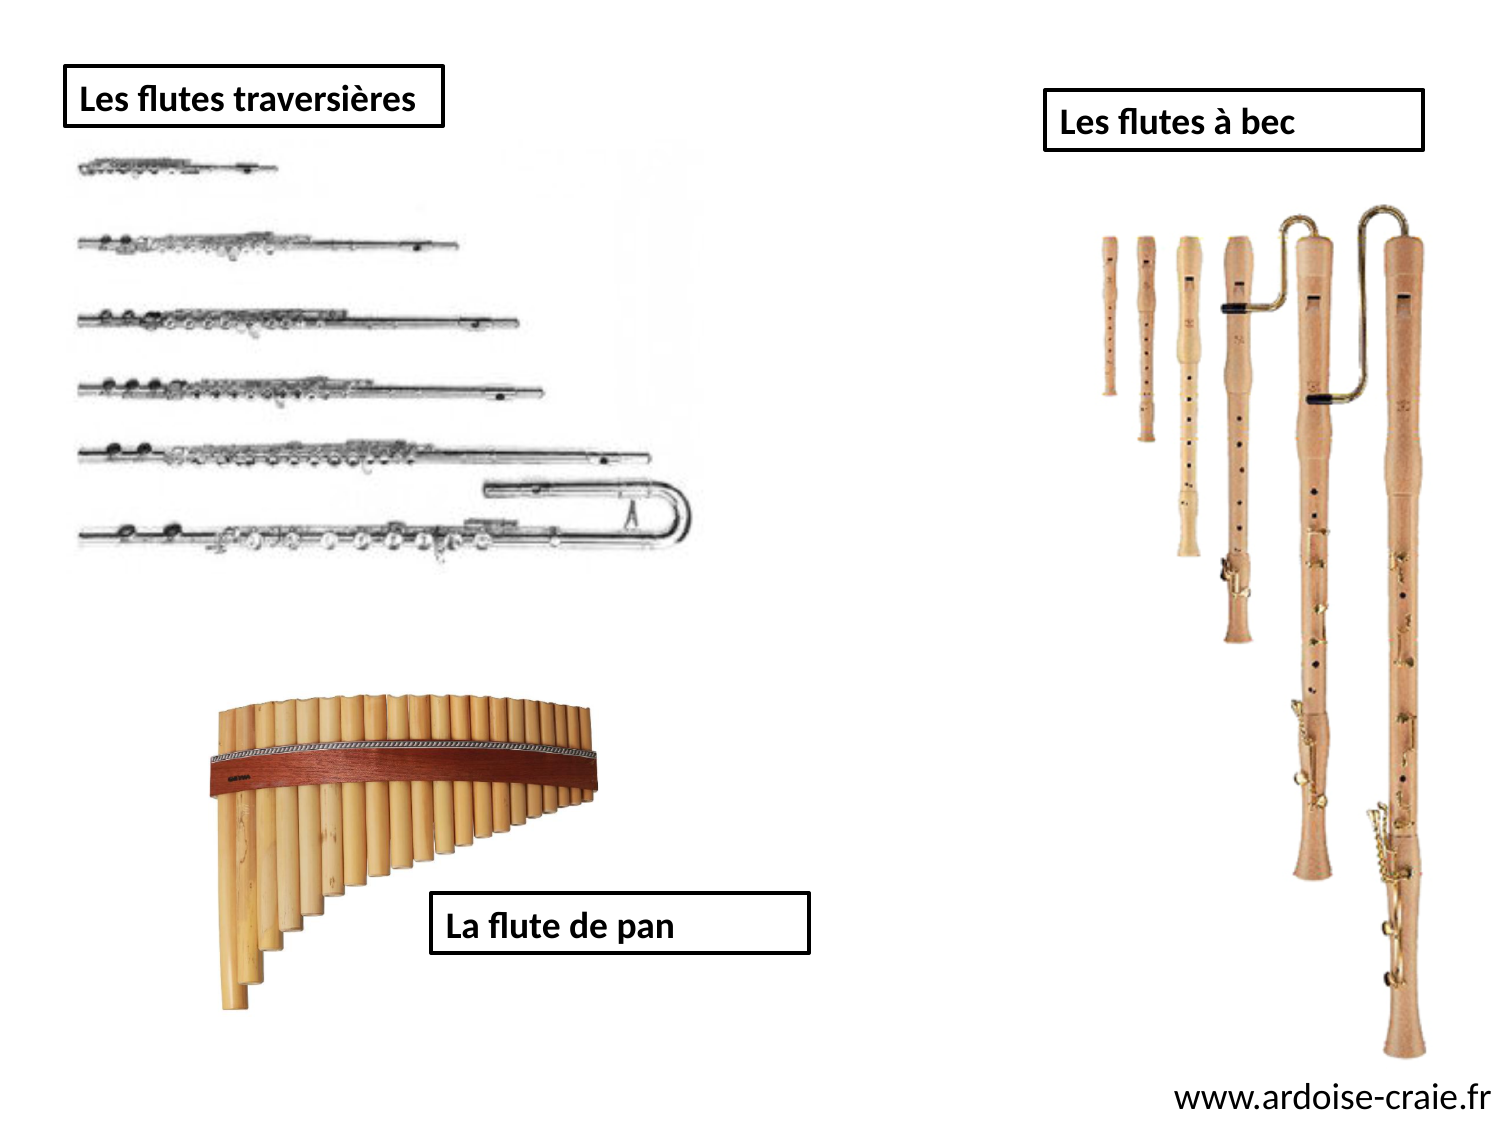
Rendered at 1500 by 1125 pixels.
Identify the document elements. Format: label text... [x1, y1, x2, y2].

text_box www.ardoise-craie.fr [1159, 1064, 1500, 1125]
text_box La flute de pan [612, 893, 809, 953]
text_box Les flutes traversières [64, 66, 443, 127]
picture [64, 136, 705, 575]
text_box Les flutes à bec [1045, 89, 1424, 150]
picture [816, 198, 1500, 1081]
picture [206, 680, 607, 1017]
